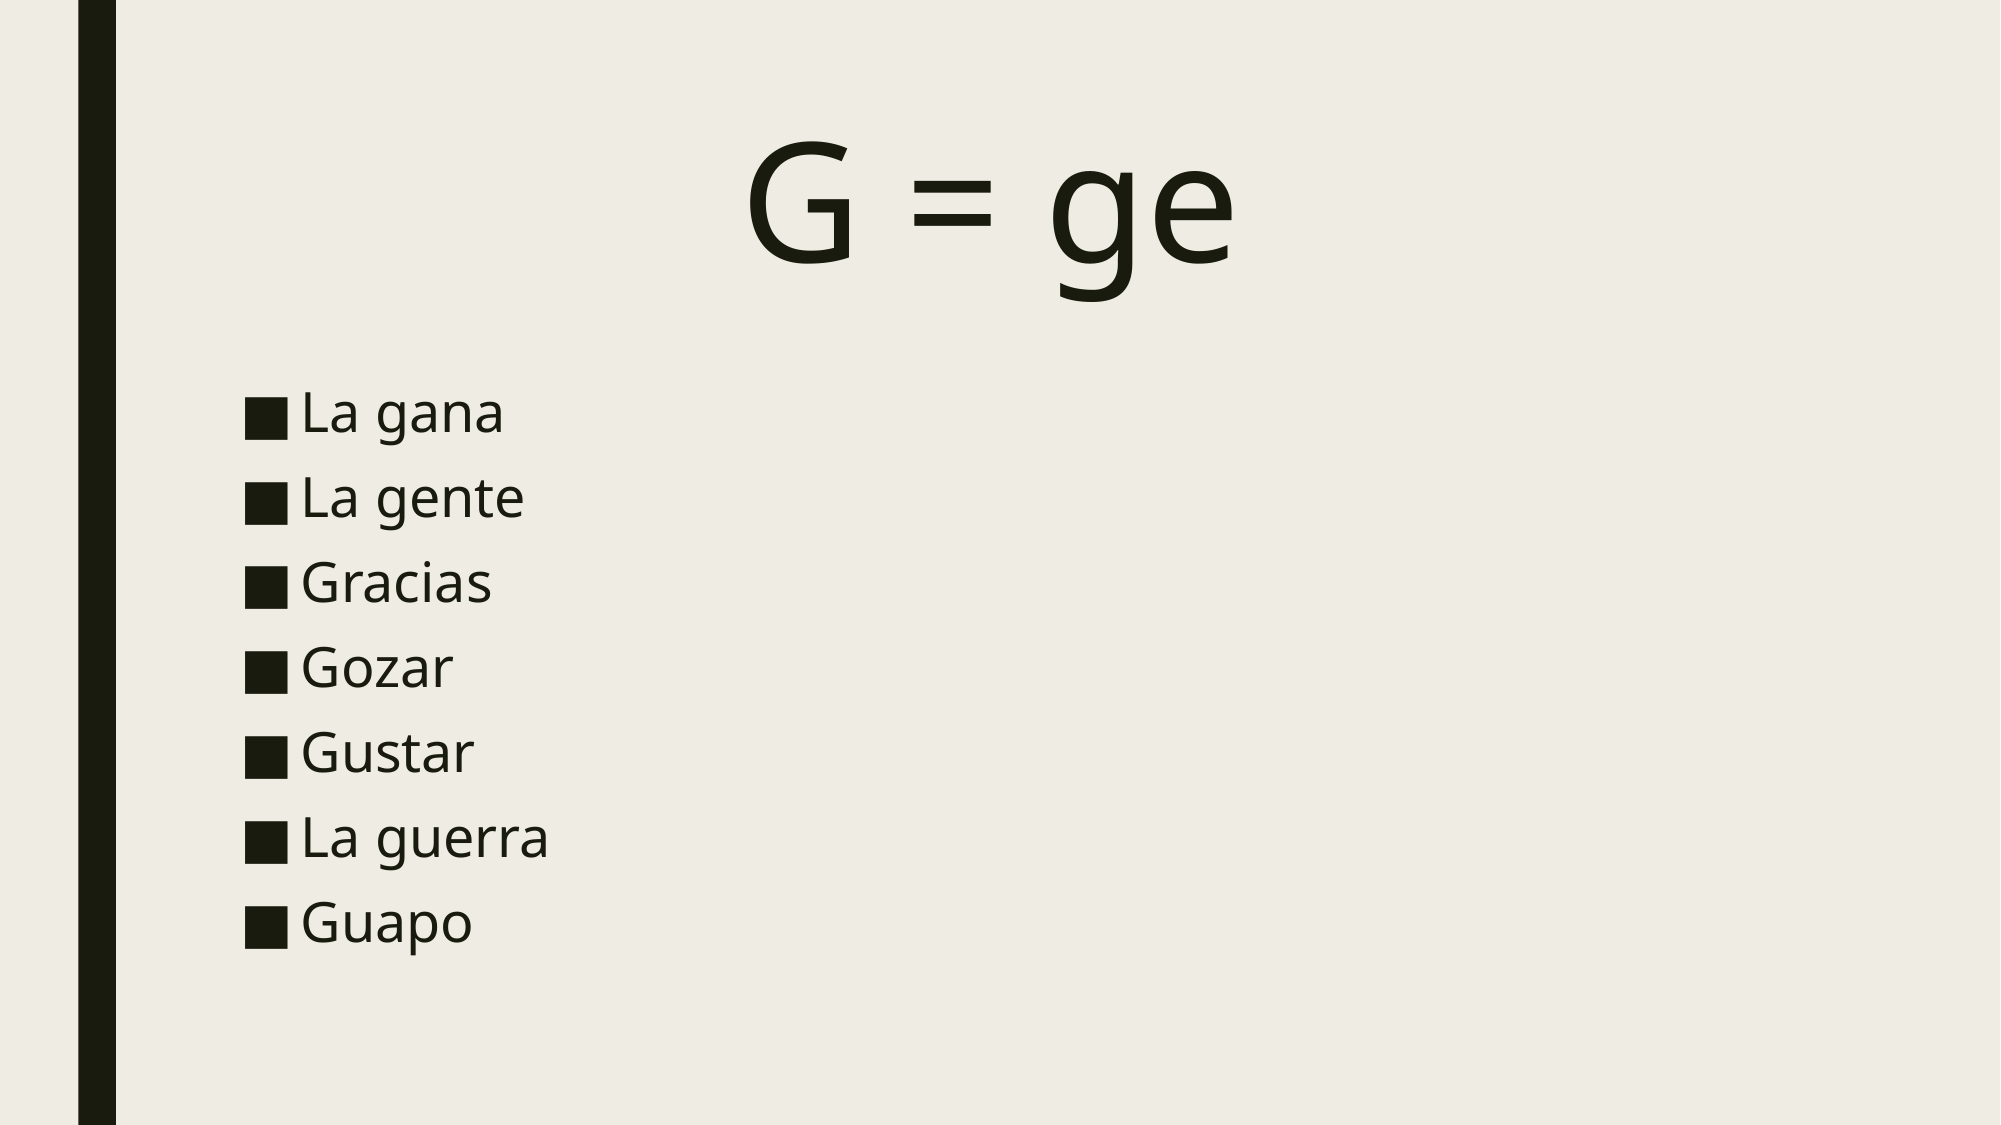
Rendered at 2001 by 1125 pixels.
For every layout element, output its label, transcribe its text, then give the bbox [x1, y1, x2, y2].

list La gana La gente Gracias Gozar Gustar La guerra Guapo [225, 375, 1800, 963]
title G = ge [225, 112, 1800, 357]
